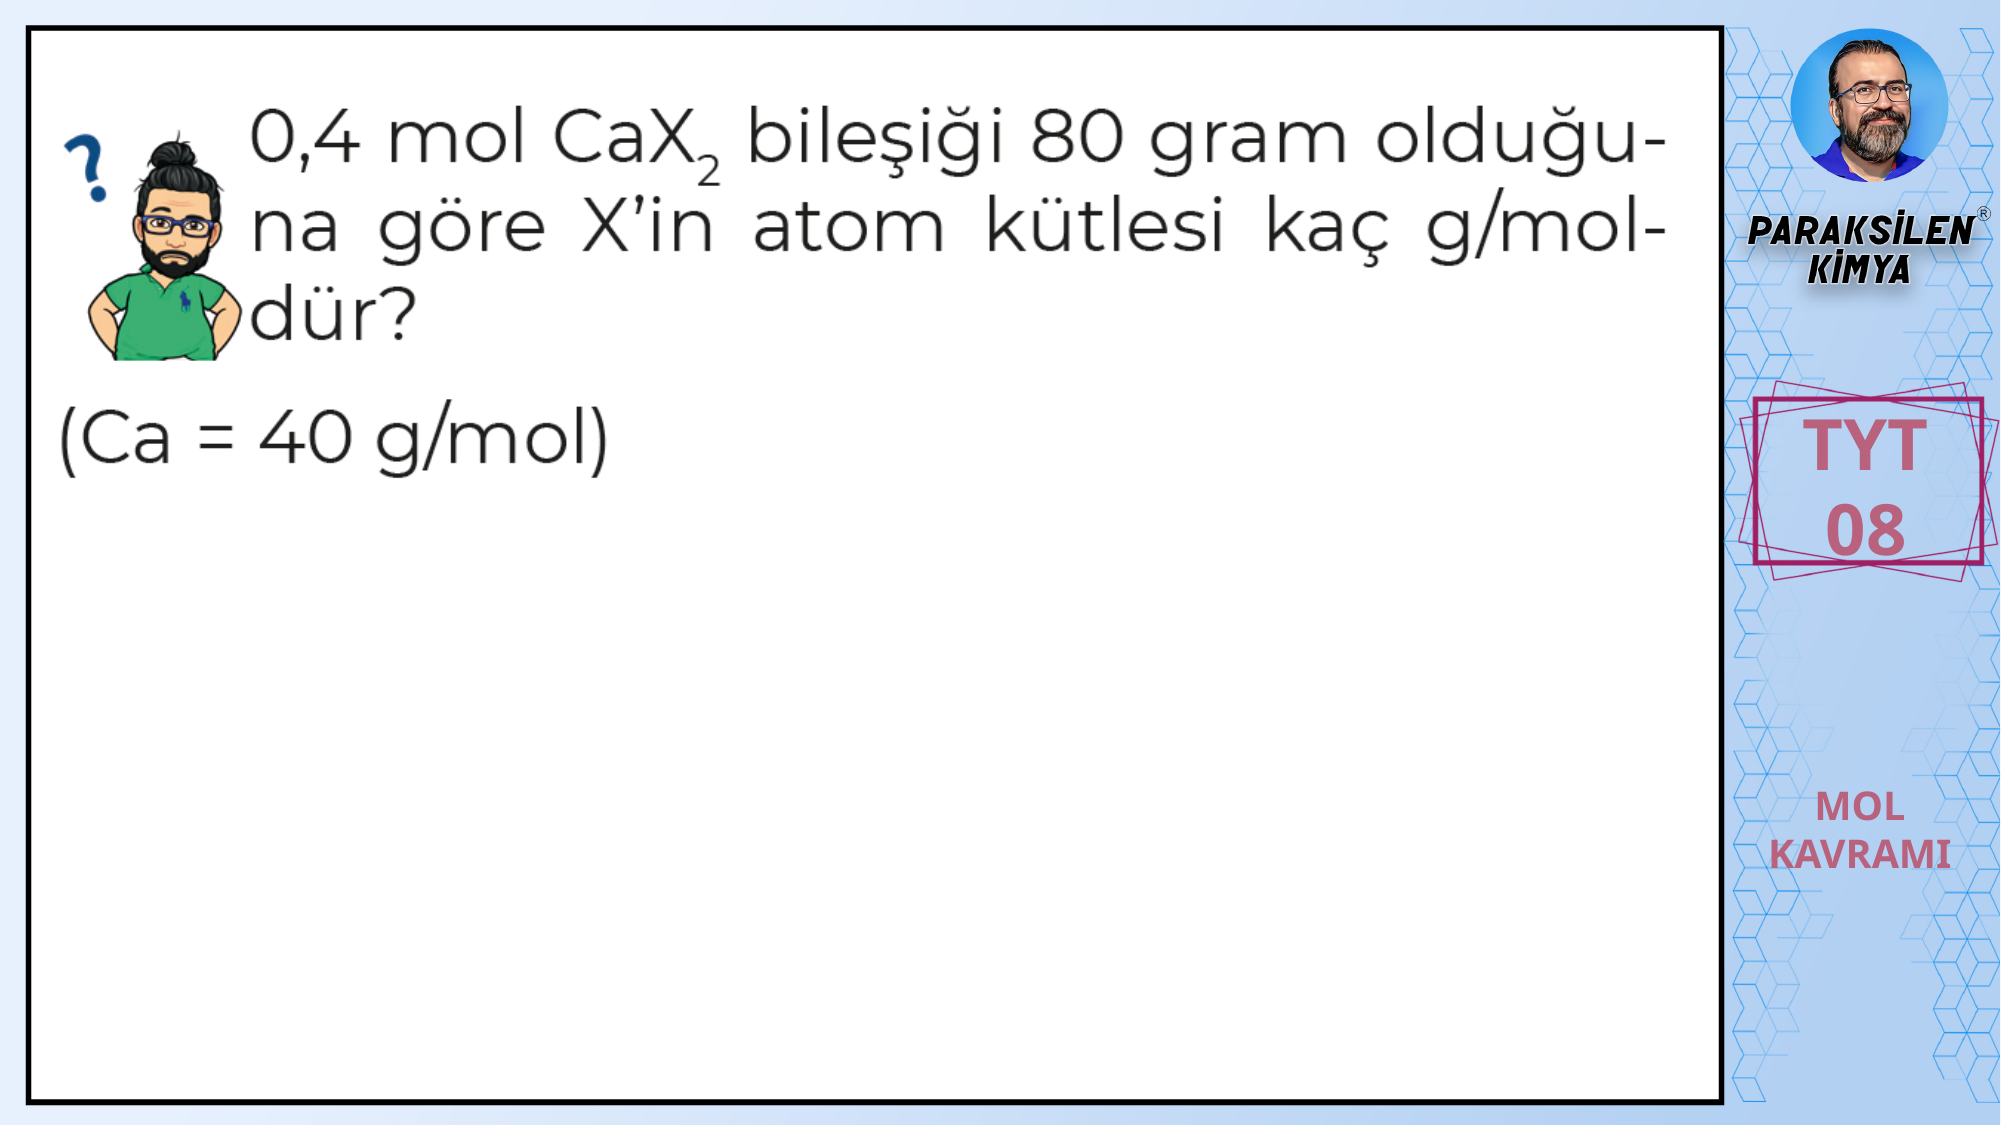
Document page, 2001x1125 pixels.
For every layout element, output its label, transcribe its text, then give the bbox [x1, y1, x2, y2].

text_box MOL KAVRAMI [1719, 773, 2000, 884]
text_box TYT 08 [1755, 392, 1977, 577]
picture [0, 0, 2001, 1125]
